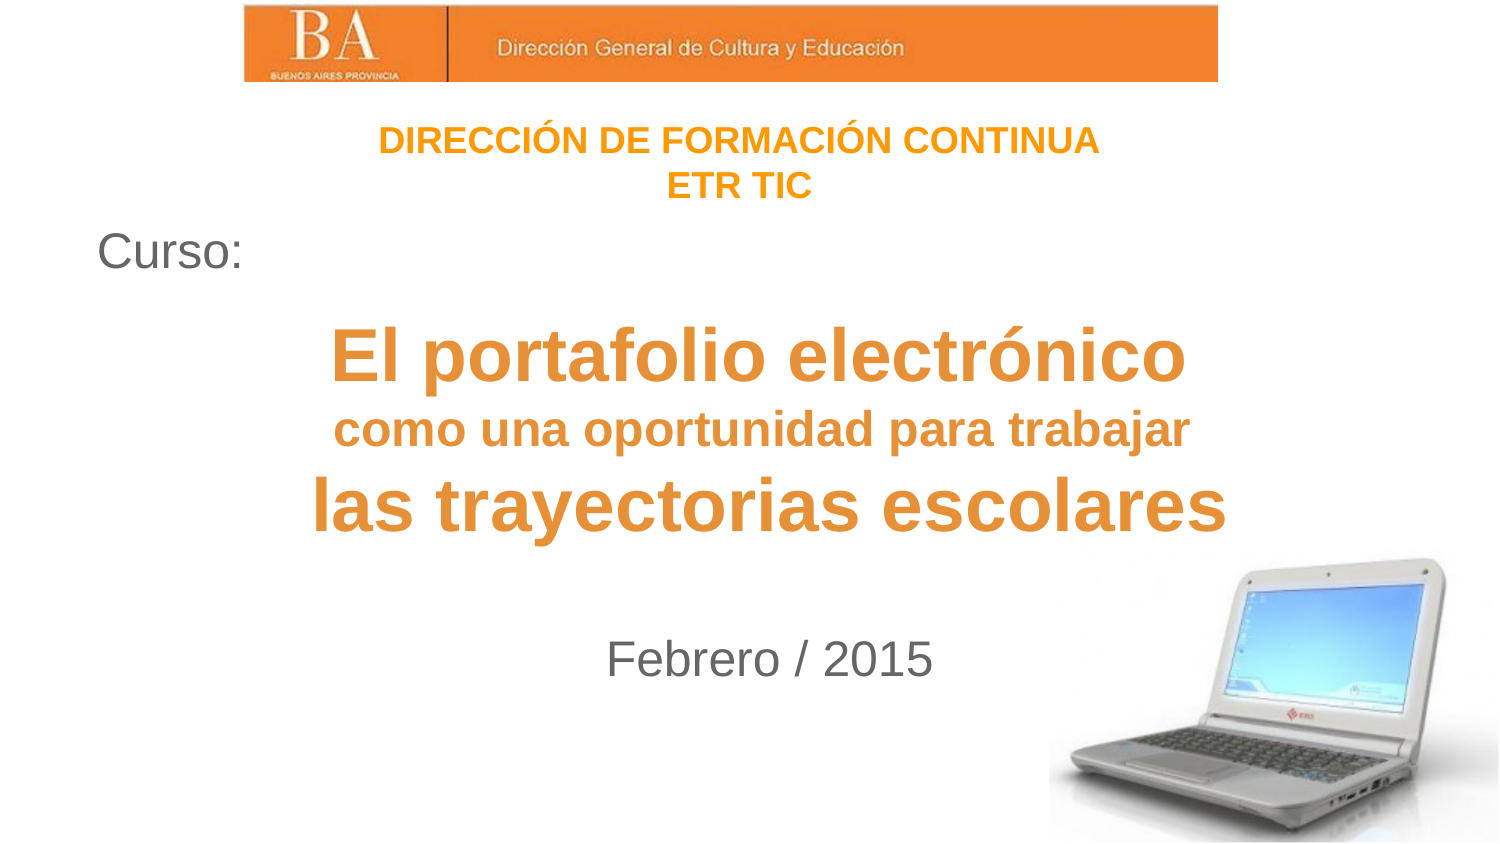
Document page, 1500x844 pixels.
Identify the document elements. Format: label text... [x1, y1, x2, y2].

text_box El portafolio electrónico como una oportunidad para trabajar las trayectorias escolares [144, 291, 1396, 582]
text_box DIRECCIÓN DE FORMACIÓN CONTINUA ETR TIC [242, 101, 1237, 200]
picture [242, 2, 1218, 82]
text_box Febrero / 2015 [543, 611, 996, 684]
picture [1047, 536, 1500, 844]
text_box Curso: [81, 203, 328, 292]
